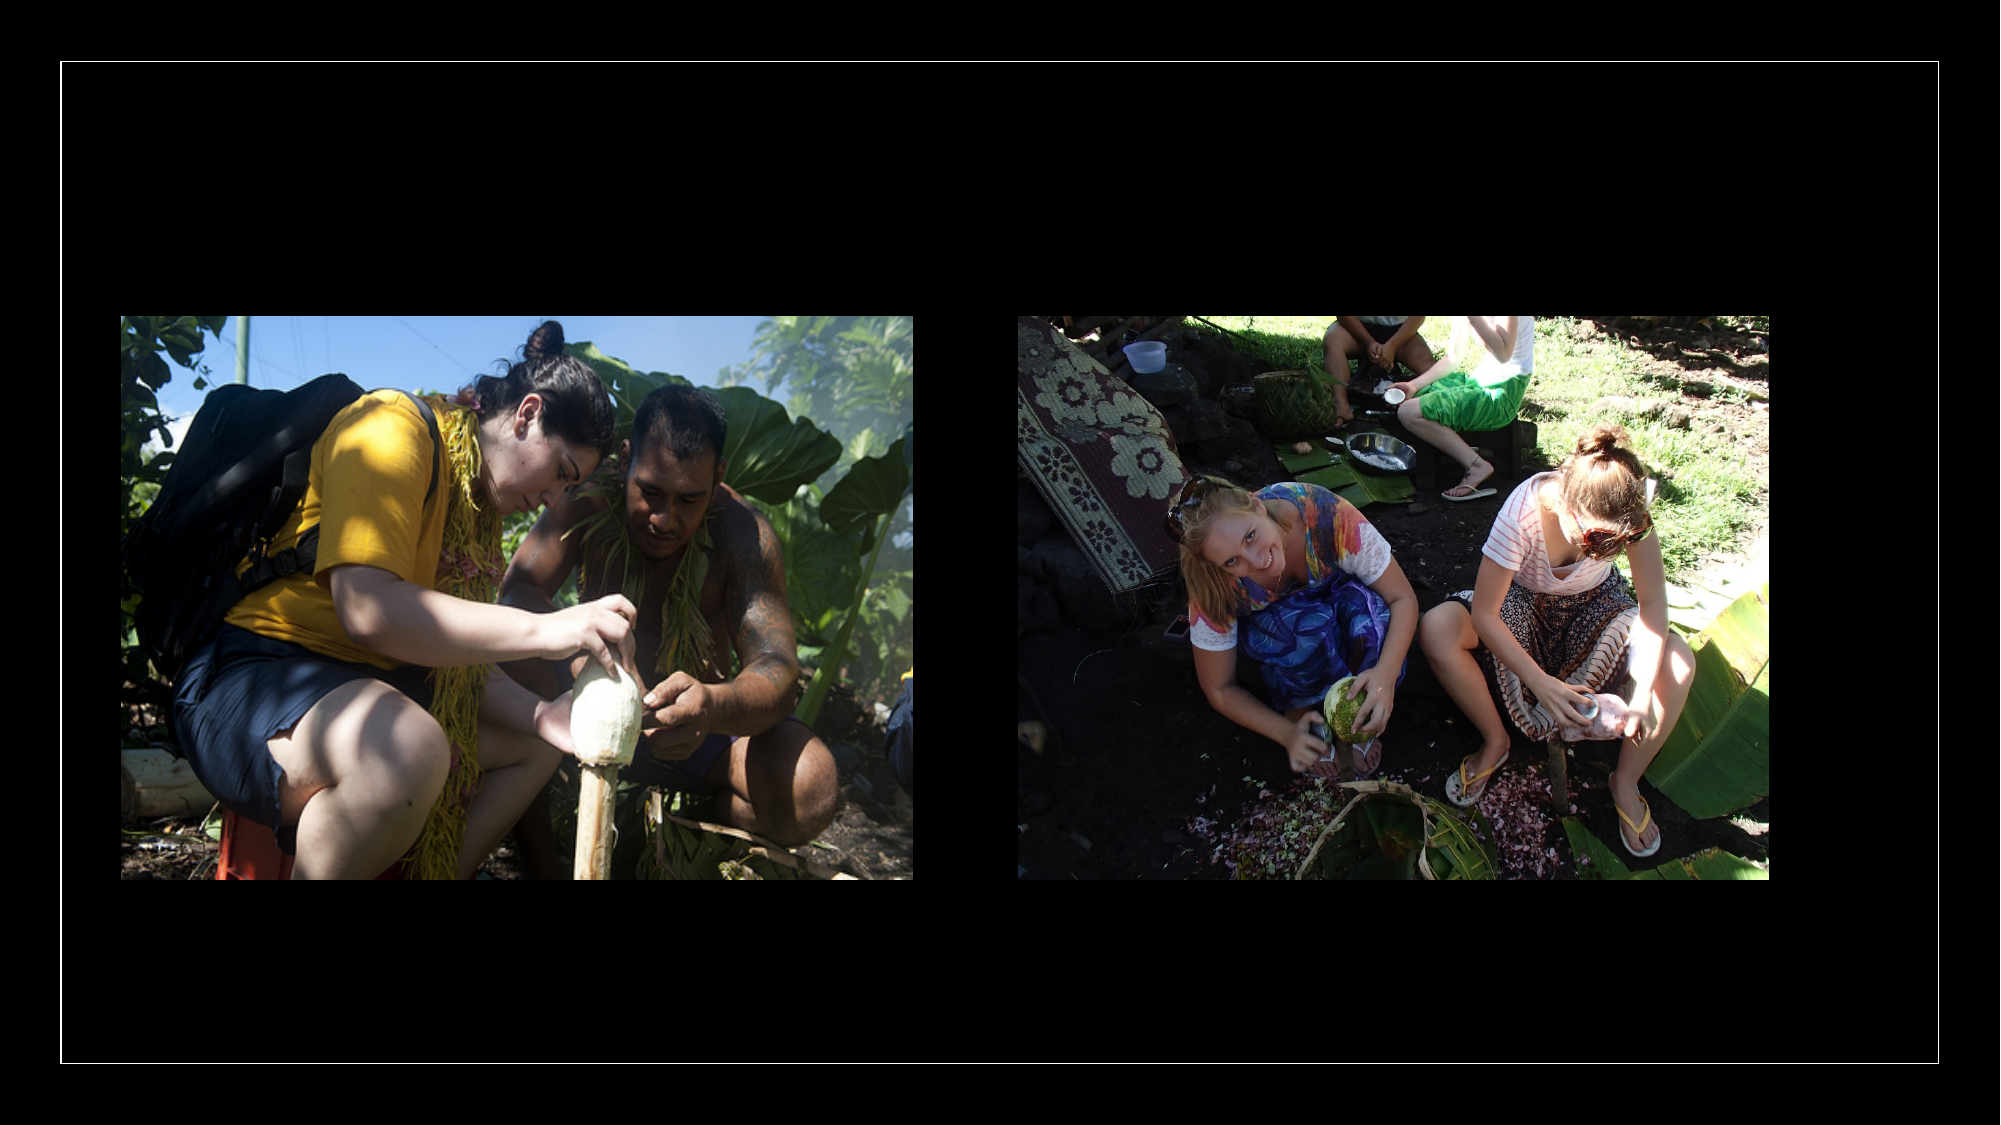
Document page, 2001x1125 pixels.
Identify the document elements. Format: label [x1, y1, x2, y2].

picture [121, 316, 913, 880]
picture [1018, 316, 1769, 880]
